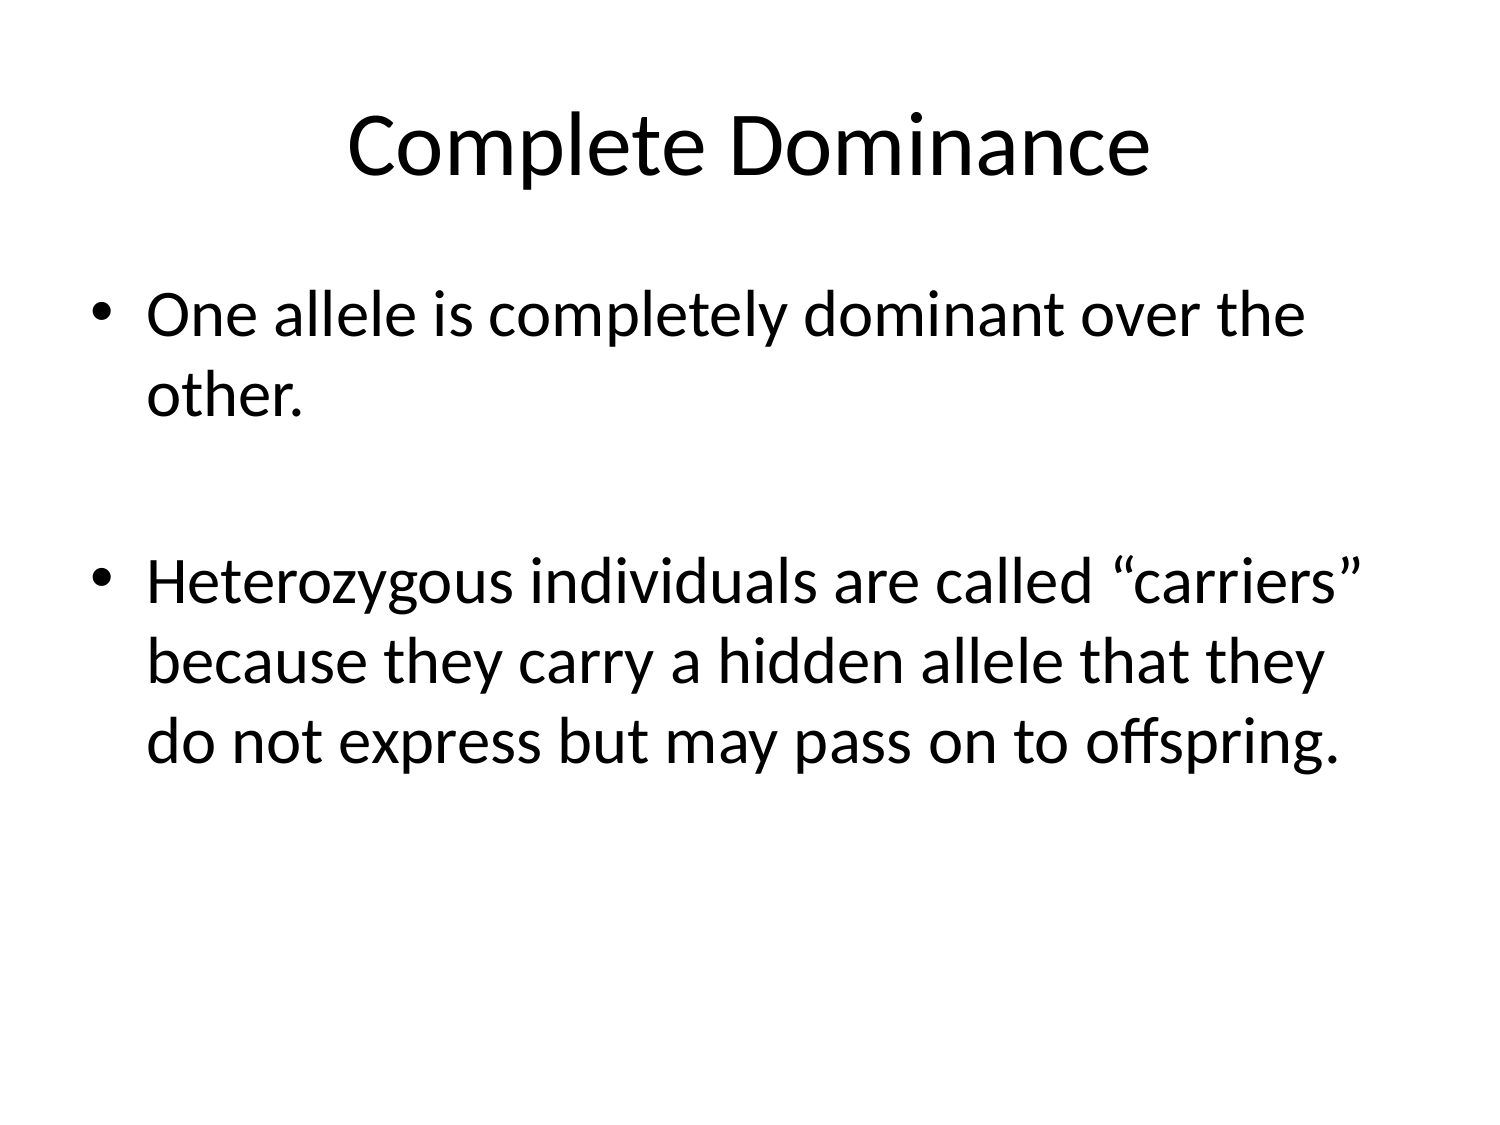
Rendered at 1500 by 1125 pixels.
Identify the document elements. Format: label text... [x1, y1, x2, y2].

list One allele is completely dominant over the other. Heterozygous individuals are called “carriers” because they carry a hidden allele that they do not express but may pass on to offspring. [75, 262, 1425, 1005]
title Complete Dominance [75, 45, 1425, 233]
